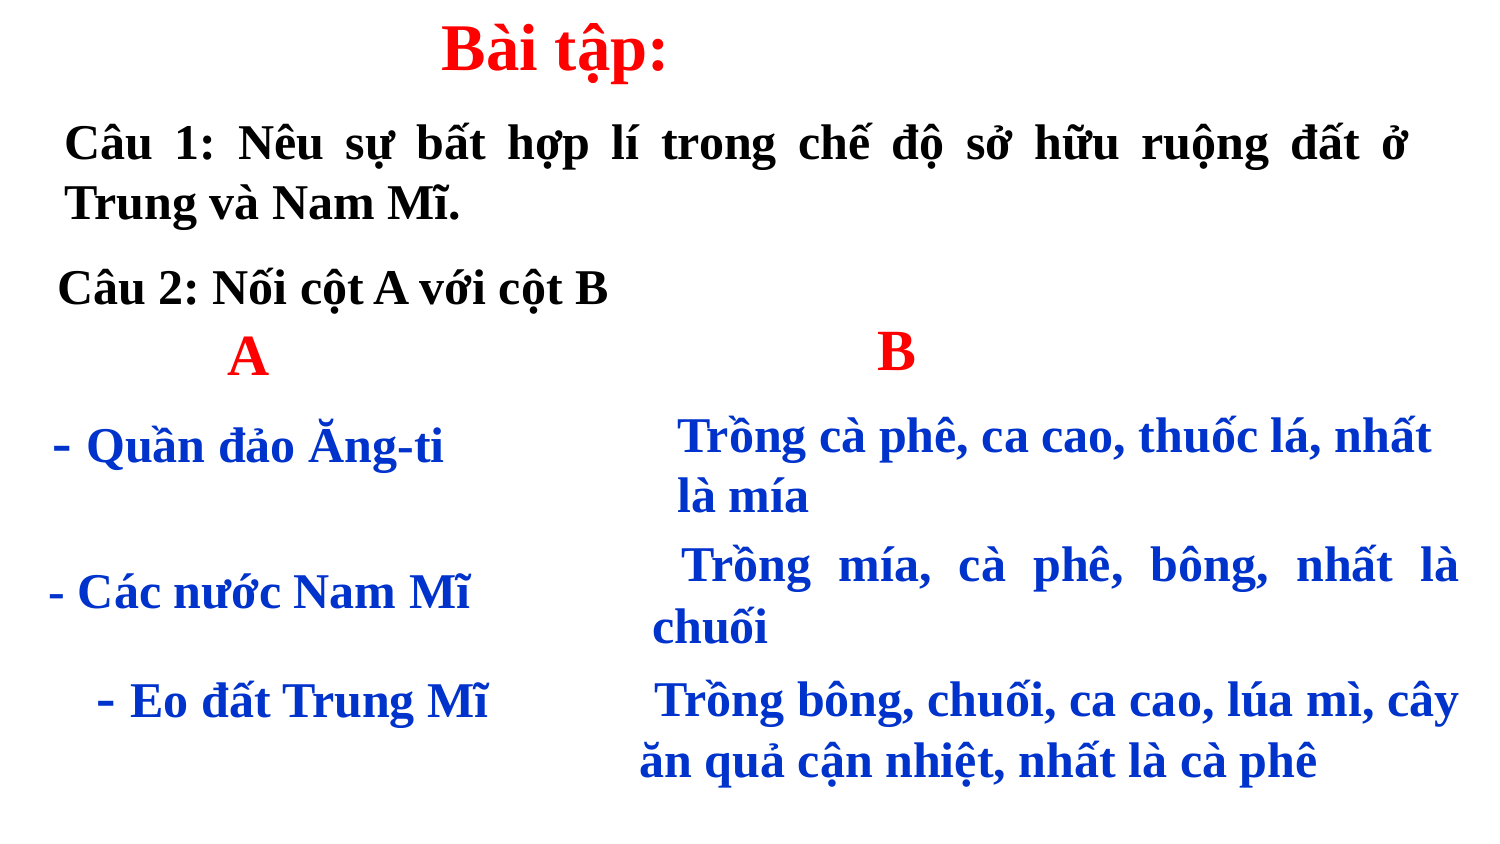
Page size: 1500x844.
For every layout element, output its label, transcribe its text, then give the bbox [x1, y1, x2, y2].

text_box A [212, 309, 506, 395]
text_box B [862, 304, 1375, 390]
text_box Bài tập: Câu 1: Nêu sự bất hợp lí trong chế độ sở hữu ruộng đất ở Trung và Nam Mĩ. [50, 0, 1425, 297]
text_box Câu 2: Nối cột A với cột B [42, 246, 806, 322]
text_box - Eo đất Trung Mĩ [81, 652, 504, 737]
text_box - Quần đảo Ăng-ti [37, 396, 662, 482]
text_box Trồng mía, cà phê, bông, nhất là chuối [637, 515, 1475, 650]
text_box Trồng cà phê, ca cao, thuốc lá, nhất là mía [662, 395, 1460, 530]
text_box - Các nước Nam Mĩ [33, 551, 486, 626]
text_box Trồng bông, chuối, ca cao, lúa mì, cây ăn quả cận nhiệt, nhất là cà phê [624, 650, 1475, 796]
